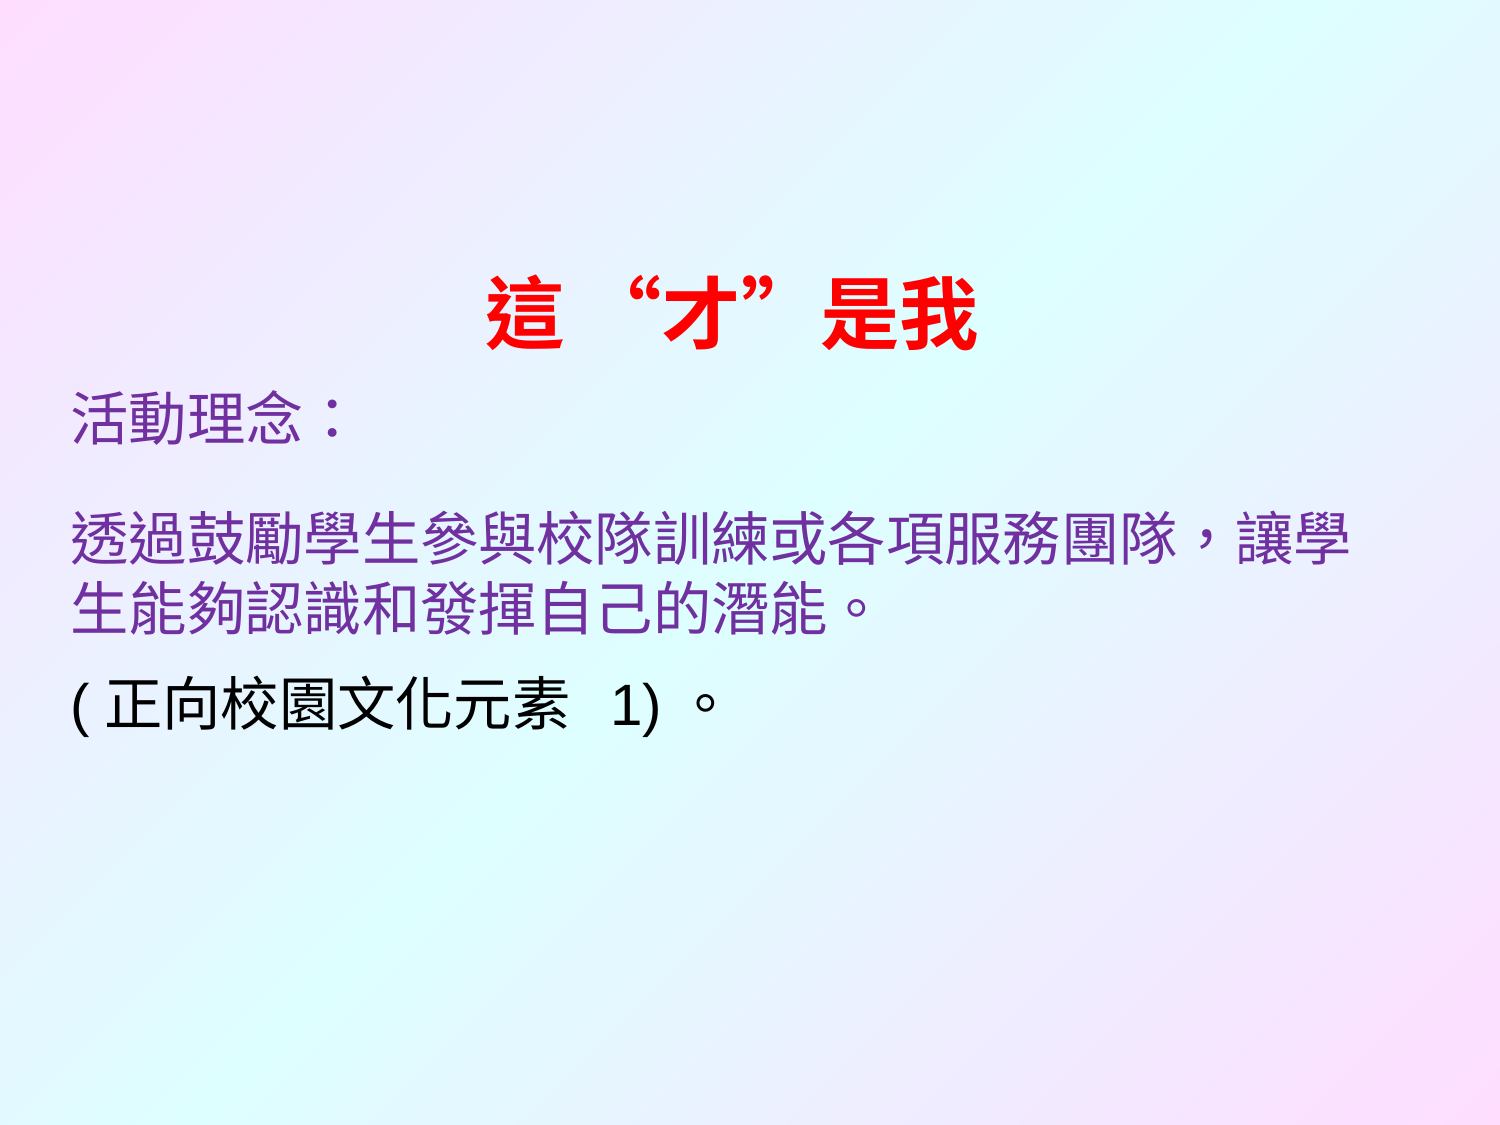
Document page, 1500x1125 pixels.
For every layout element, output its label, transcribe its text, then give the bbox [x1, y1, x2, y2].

text_box 活動理念： 透過鼓勵學生參與校隊訓練或各項服務團隊，讓學生能夠認識和發揮自己的潛能。 (正向校園文化元素 1)。 [56, 371, 1409, 745]
title 這 “才”是我 [76, 255, 1388, 371]
